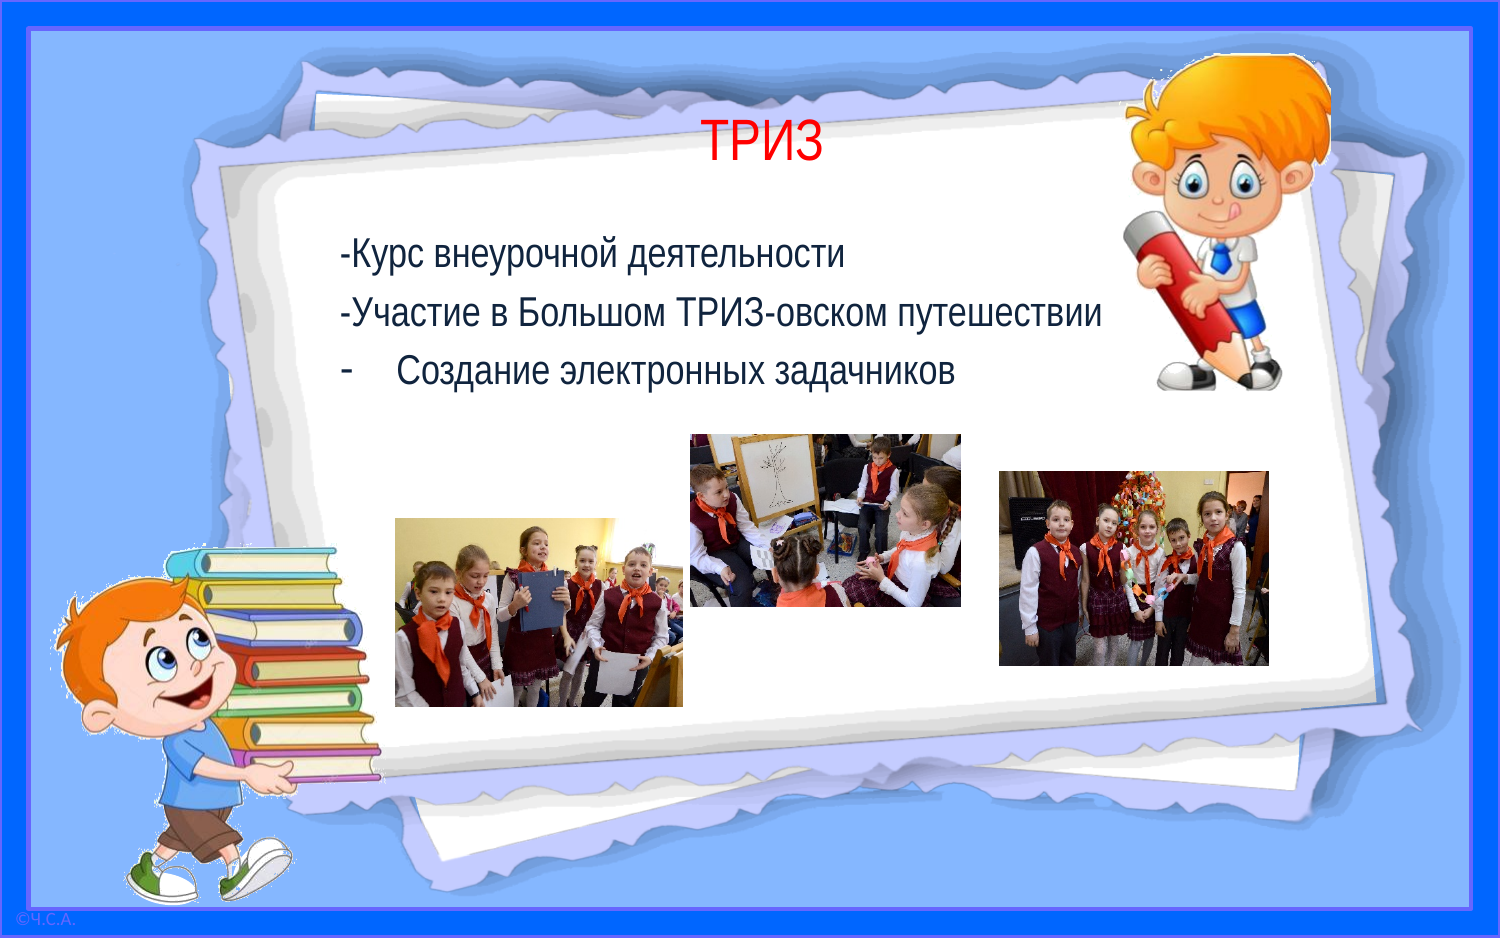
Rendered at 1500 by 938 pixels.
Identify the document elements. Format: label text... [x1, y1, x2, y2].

picture [999, 471, 1269, 666]
subtitle -Курс внеурочной деятельности -Участие в Большом ТРИЗ-овском путешествии Создание электронных задачников [324, 218, 1313, 919]
picture [1112, 194, 1331, 394]
picture [689, 433, 961, 607]
picture [50, 543, 324, 907]
picture [1112, 53, 1331, 81]
picture [394, 518, 683, 707]
title ТРИЗ [125, 81, 1400, 194]
